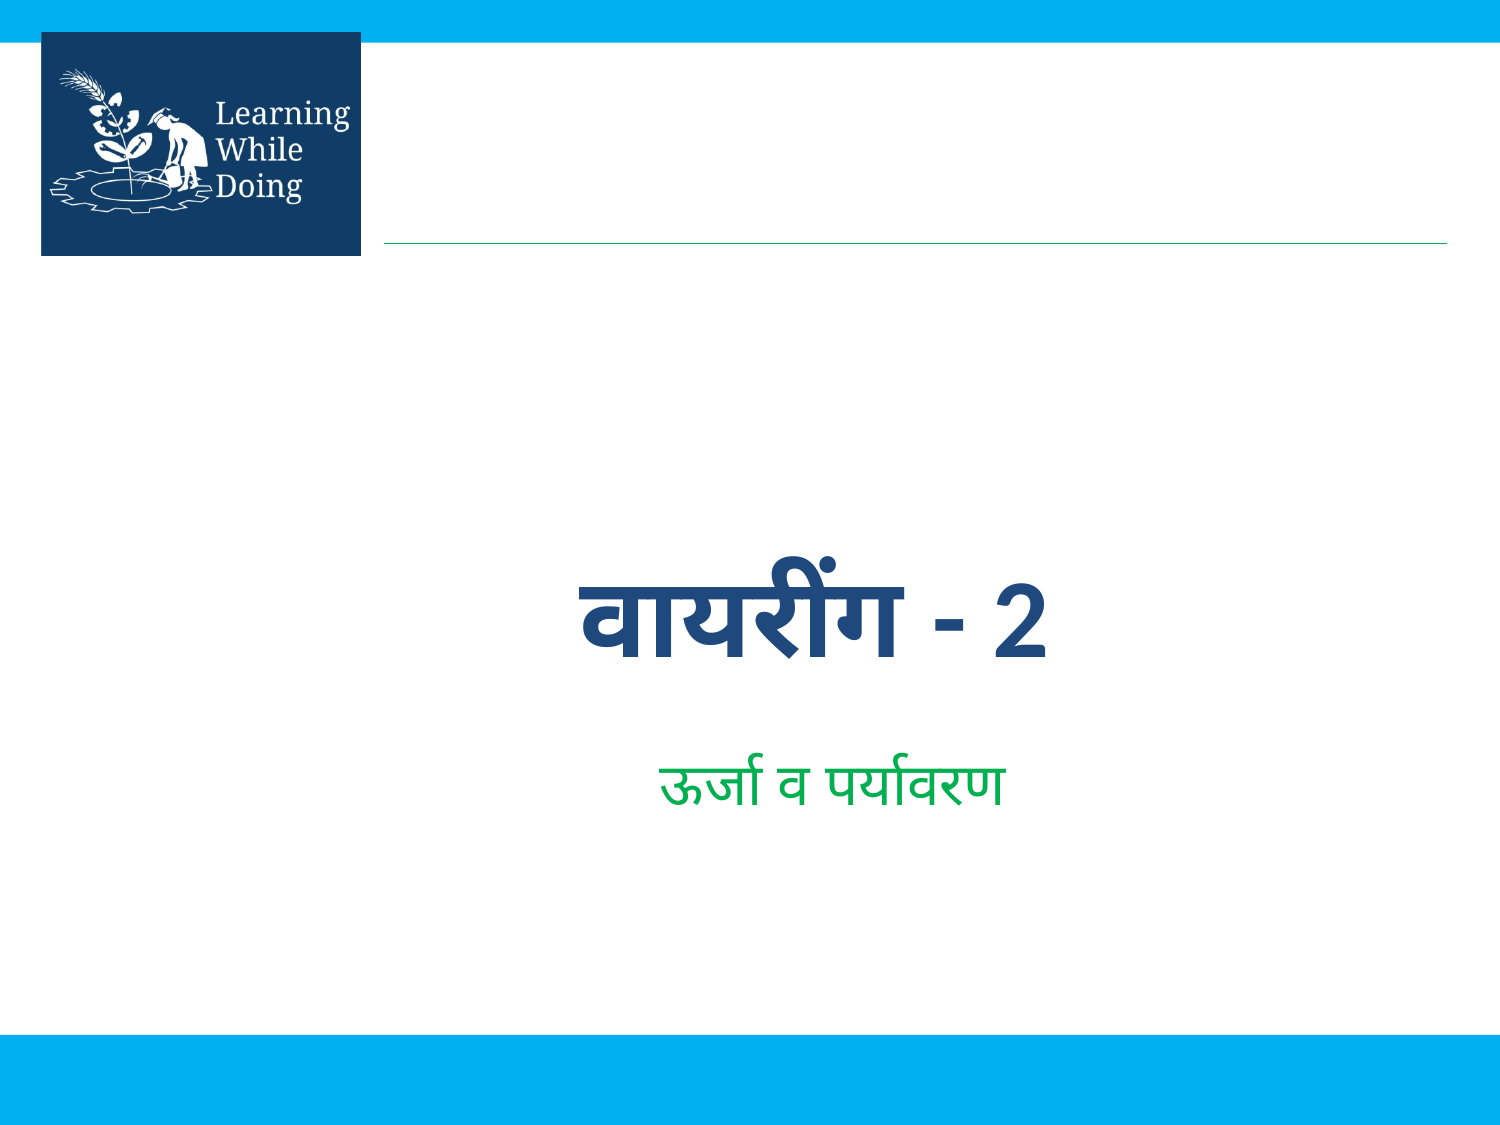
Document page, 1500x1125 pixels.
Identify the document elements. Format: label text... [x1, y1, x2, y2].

picture [41, 33, 361, 256]
subtitle ऊर्जा व पर्यावरण [395, 739, 1270, 858]
title वायरींग - 2 [218, 491, 1412, 733]
